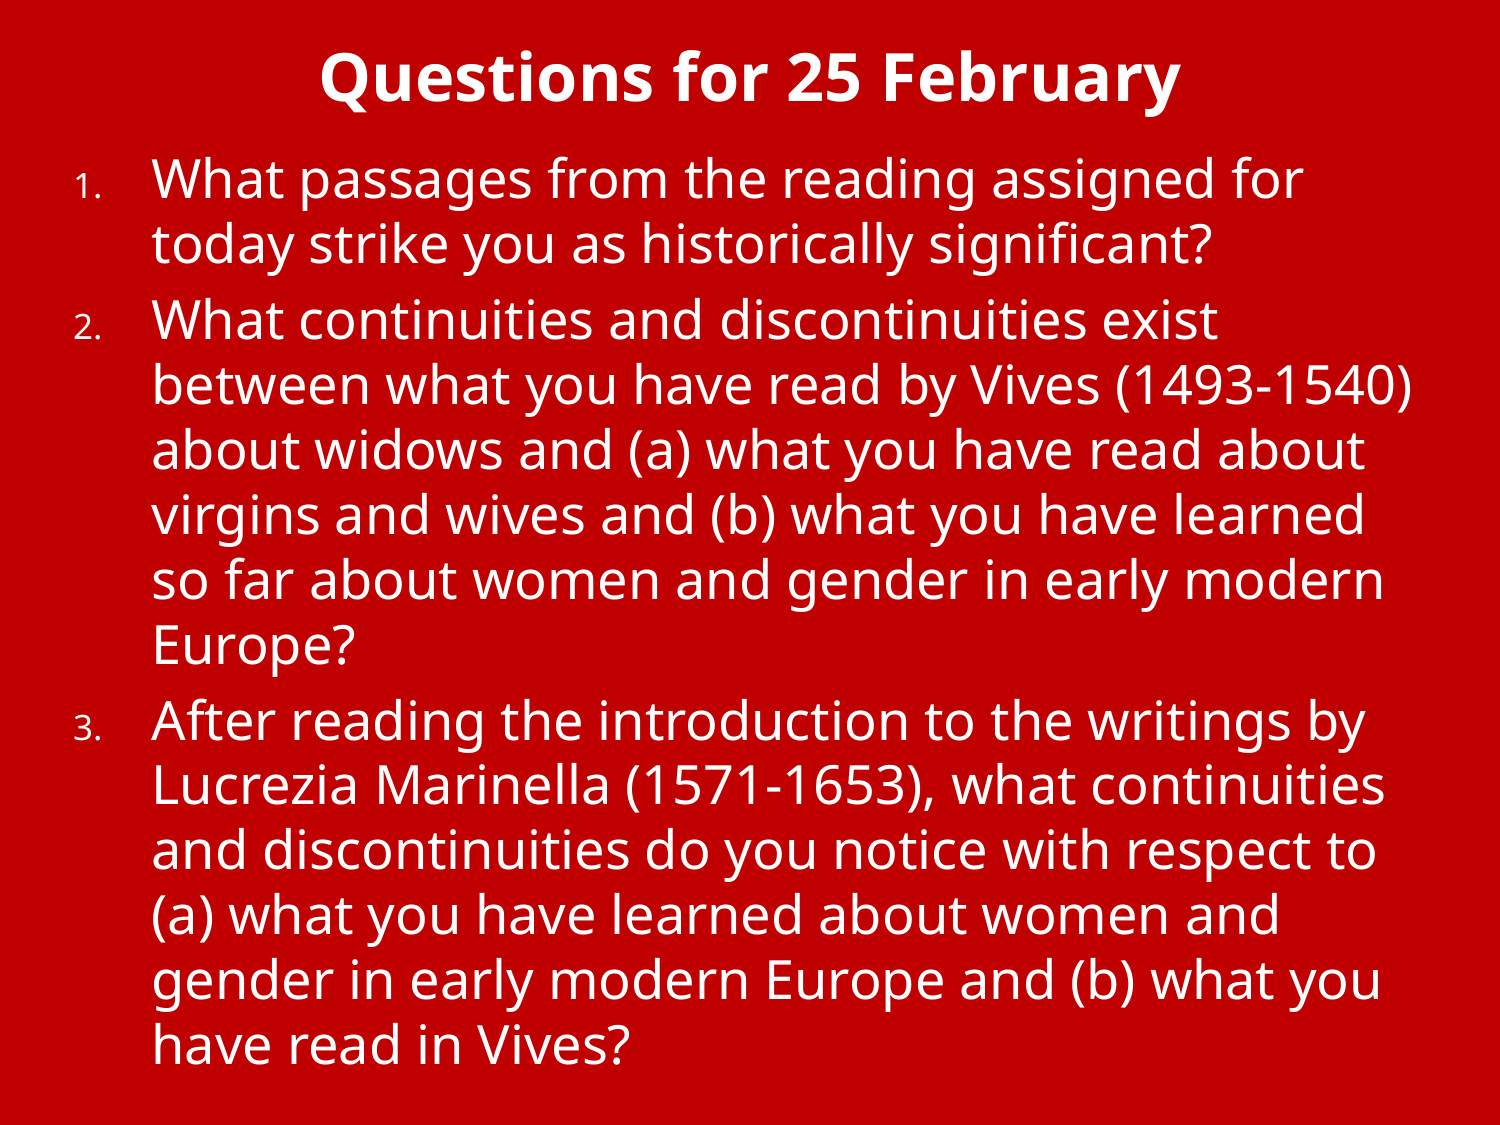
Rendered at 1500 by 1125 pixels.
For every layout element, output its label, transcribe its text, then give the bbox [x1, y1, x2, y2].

title Questions for 25 February [75, 24, 1425, 125]
list What passages from the reading assigned for today strike you as historically significant? What continuities and discontinuities exist between what you have read by Vives (1493-1540) about widows and (a) what you have read about virgins and wives and (b) what you have learned so far about women and gender in early modern Europe? After reading the introduction to the writings by Lucrezia Marinella (1571-1653), what continuities and discontinuities do you notice with respect to (a) what you have learned about women and gender in early modern Europe and (b) what you have read in Vives? [37, 137, 1438, 1088]
